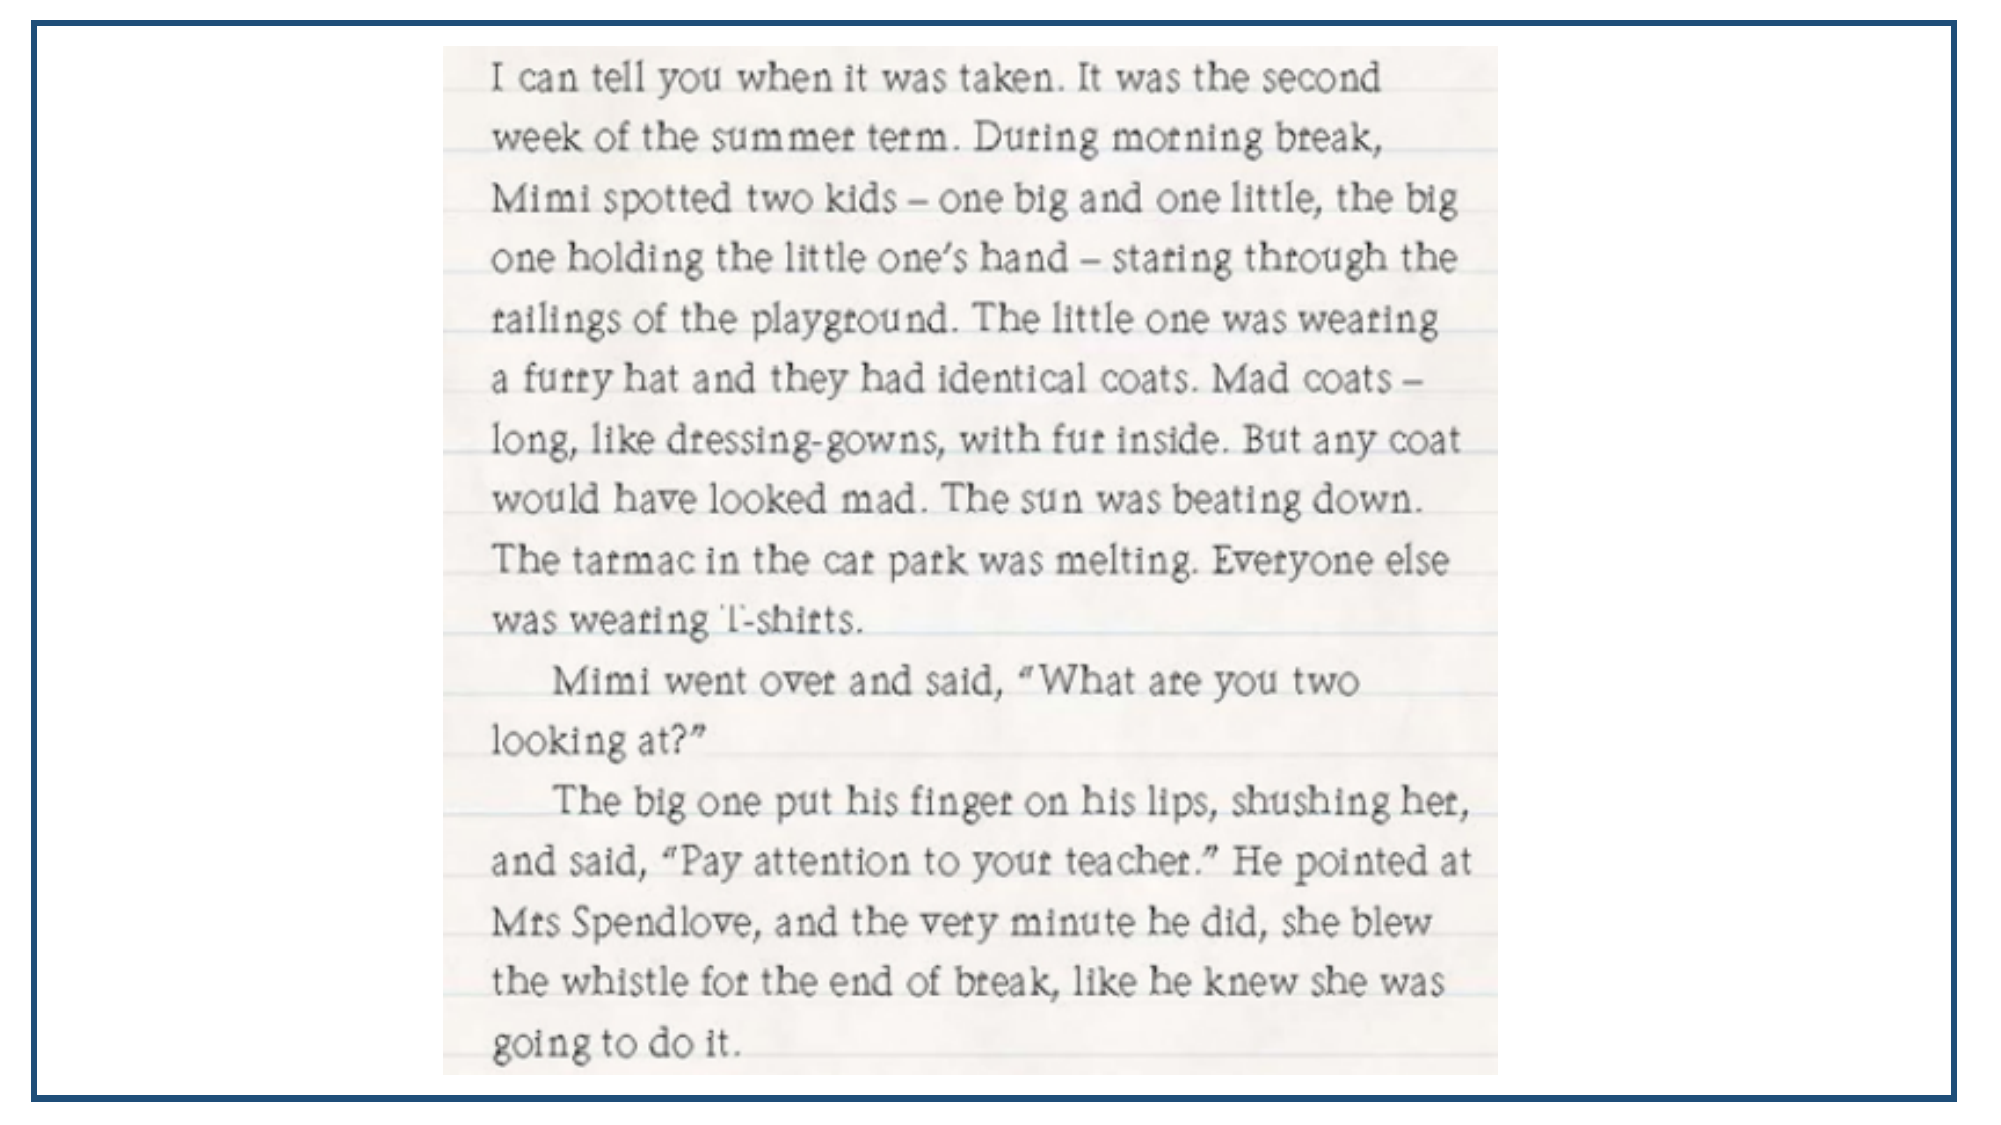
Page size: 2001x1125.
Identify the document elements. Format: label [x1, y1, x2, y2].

text_box [34, 22, 1955, 1099]
picture [443, 46, 1498, 1076]
